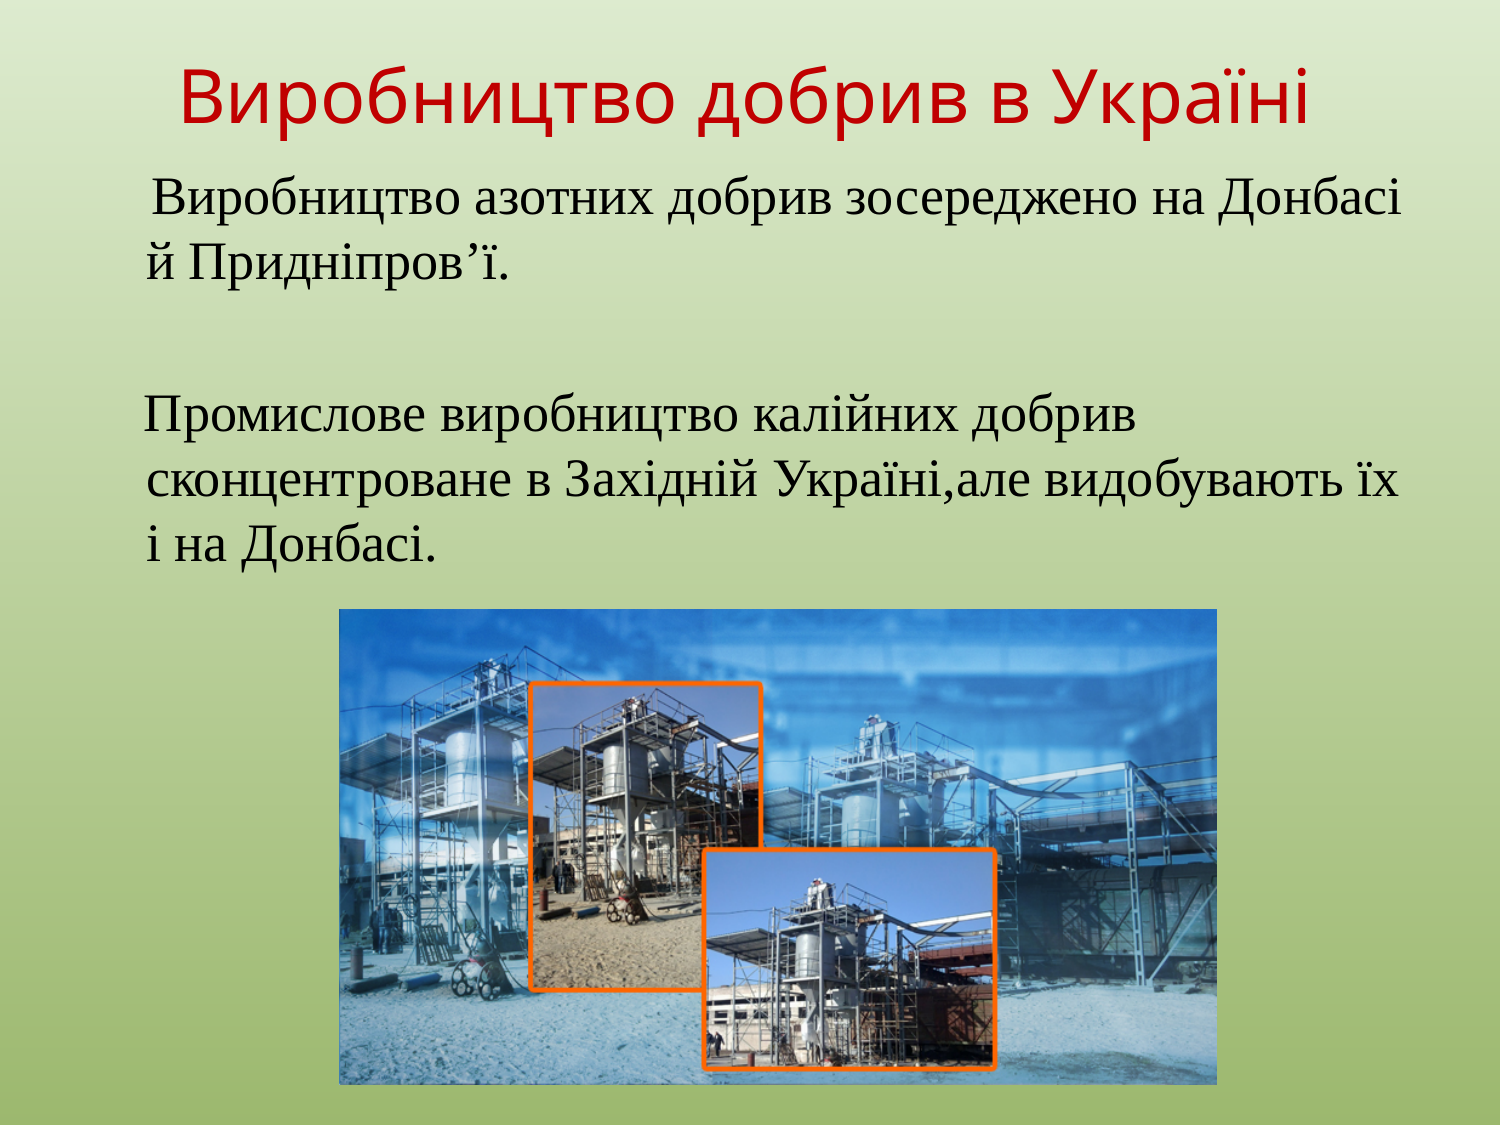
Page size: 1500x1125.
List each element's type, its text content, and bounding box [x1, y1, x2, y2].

picture [339, 609, 1218, 1085]
list Виробництво азотних добрив зосереджено на Донбасі й Придніпров’ї. Промислове виробництво калійних добрив сконцентроване в Західній Україні,але видобувають їх і на Донбасі. [75, 152, 1425, 1125]
title Виробництво добрив в Україні [70, 0, 1421, 188]
